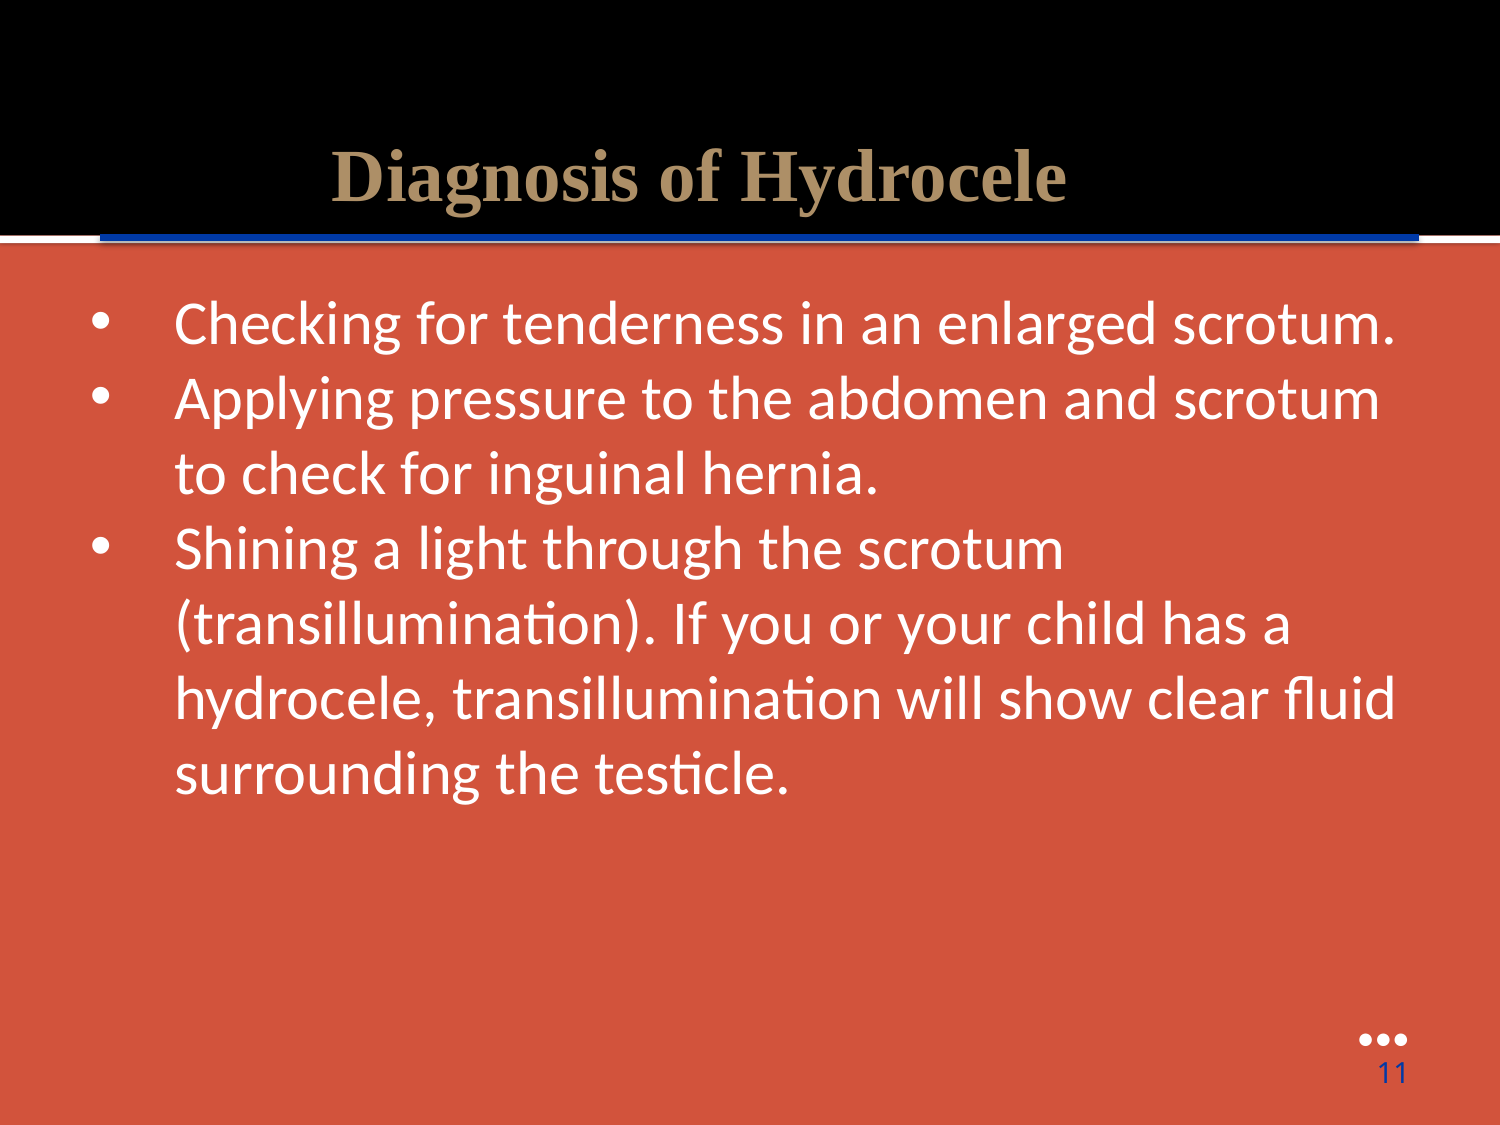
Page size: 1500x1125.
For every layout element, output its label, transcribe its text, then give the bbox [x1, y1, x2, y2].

text_box Checking for tenderness in an enlarged scrotum. Applying pressure to the abdomen and scrotum to check for inguinal hernia. Shining a light through the scrotum (transillumination). If you or your child has a hydrocele, transillumination will show clear fluid surrounding the testicle. [75, 275, 1432, 815]
text_box ●●● 11 [1074, 1012, 1425, 1073]
text_box Diagnosis of Hydrocele [0, 118, 1438, 224]
